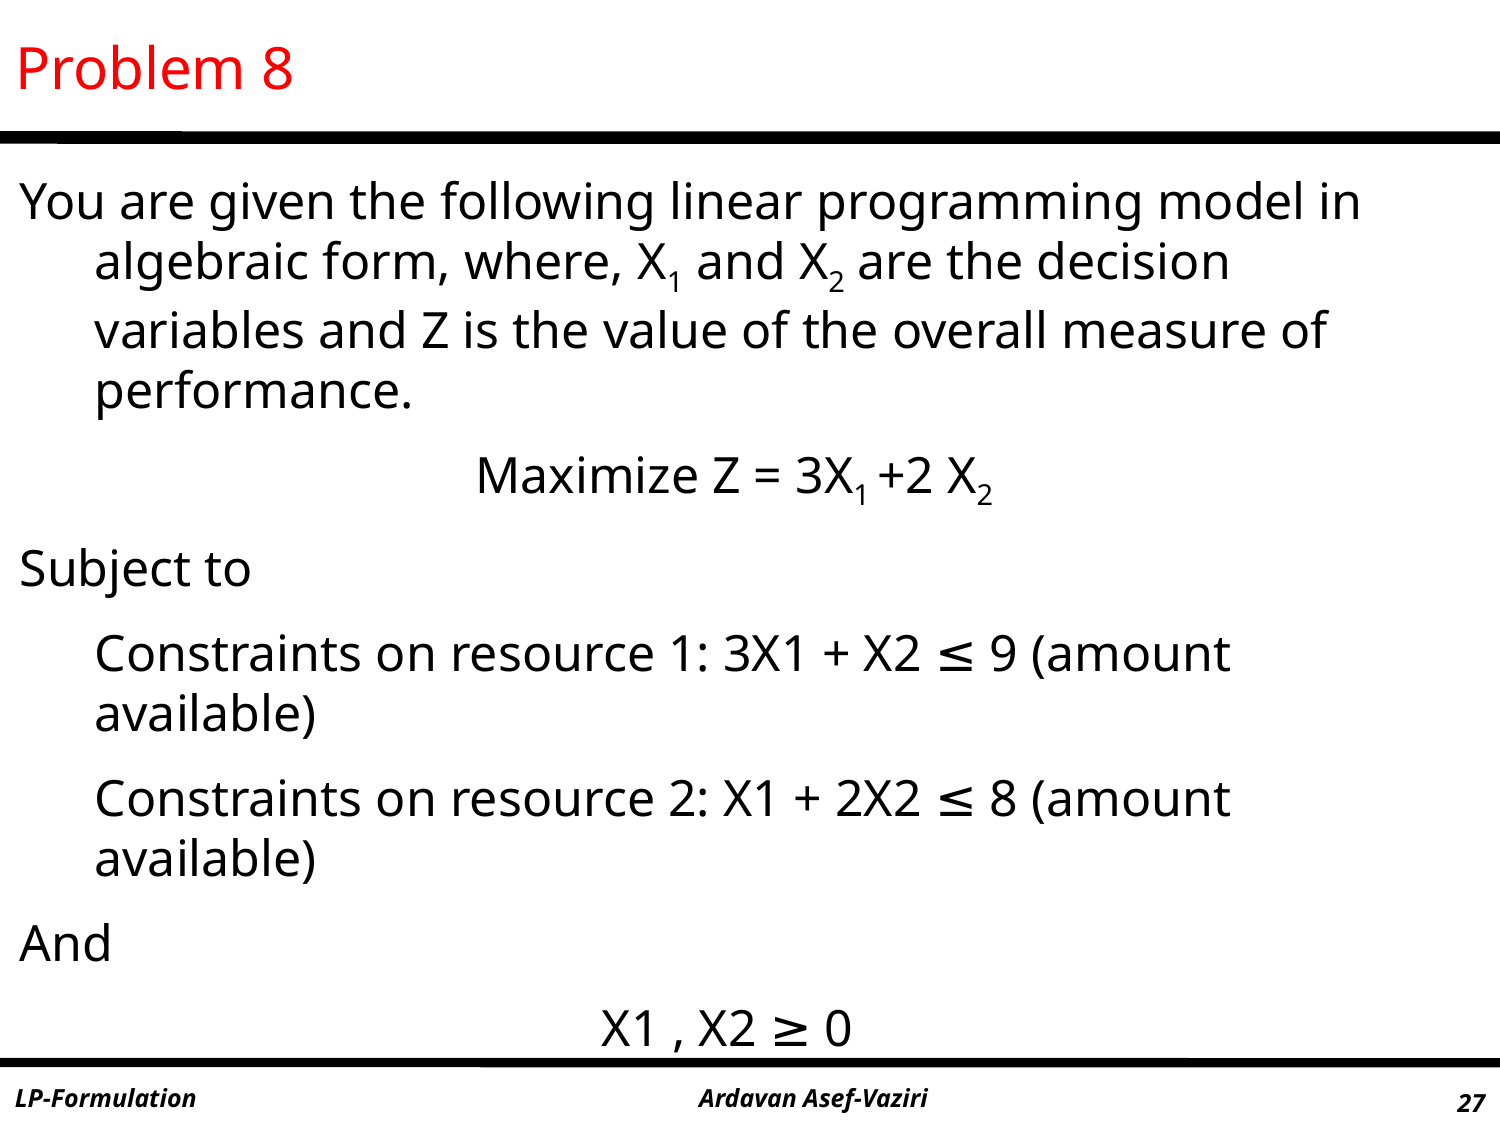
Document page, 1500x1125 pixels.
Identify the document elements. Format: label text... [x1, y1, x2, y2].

text_box You are given the following linear programming model in algebraic form, where, X1 and X2 are the decision variables and Z is the value of the overall measure of performance. Maximize Z = 3X1 +2 X2 Subject to Constraints on resource 1: 3X1 + X2 ≤ 9 (amount available) Constraints on resource 2: X1 + 2X2 ≤ 8 (amount available) And X1 , X2 ≥ 0 [4, 162, 1464, 1064]
title Problem 8 [0, 23, 1276, 138]
